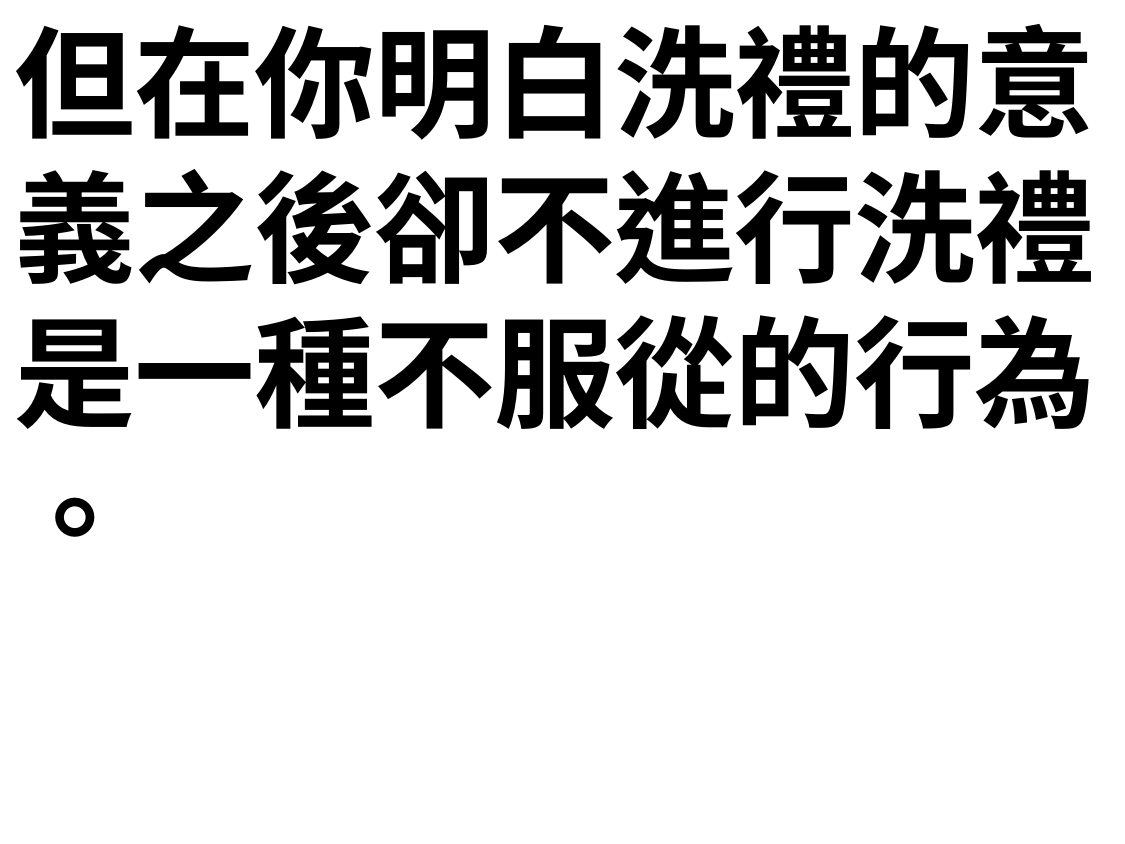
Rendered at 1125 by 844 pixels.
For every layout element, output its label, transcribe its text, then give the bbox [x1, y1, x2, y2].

text_box 但在你明白洗禮的意義之後卻不進行洗禮是一種不服從的行為 。 [0, 0, 1125, 595]
